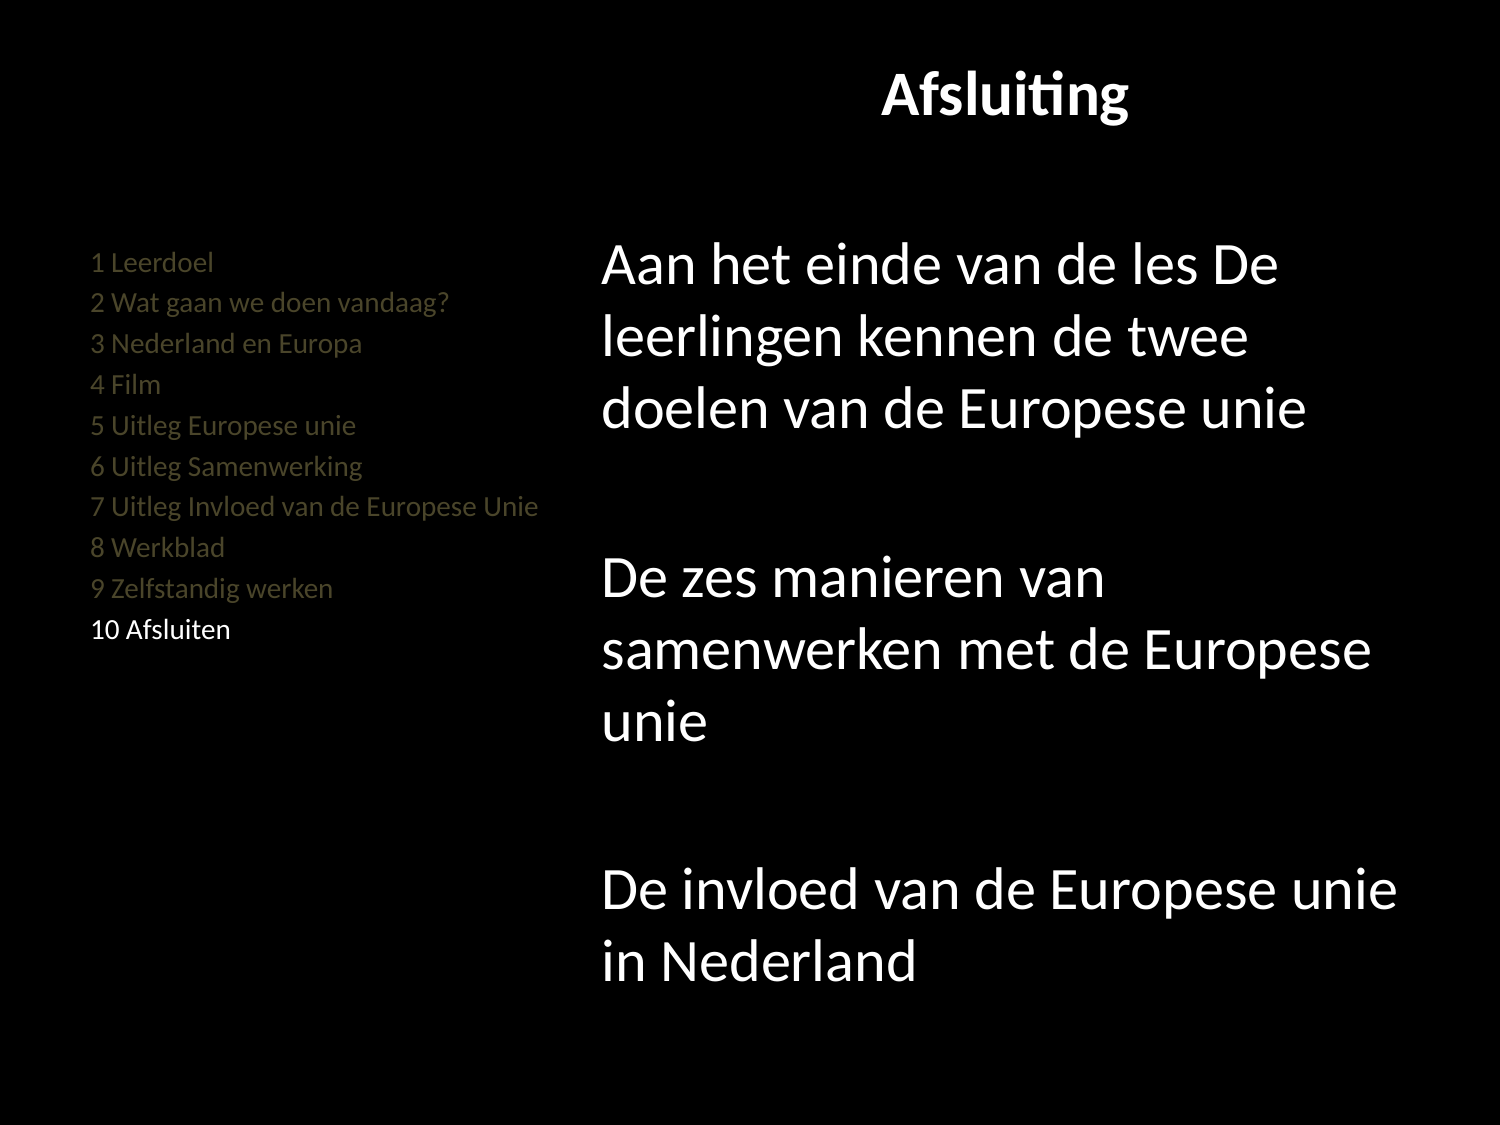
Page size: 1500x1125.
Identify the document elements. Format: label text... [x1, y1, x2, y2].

list Afsluiting Aan het einde van de les De leerlingen kennen de twee doelen van de Europese unie De zes manieren van samenwerken met de Europese unie De invloed van de Europese unie in Nederland [586, 44, 1425, 1005]
list 1 Leerdoel 2 Wat gaan we doen vandaag? 3 Nederland en Europa 4 Film 5 Uitleg Europese unie 6 Uitleg Samenwerking 7 Uitleg Invloed van de Europese Unie 8 Werkblad 9 Zelfstandig werken 10 Afsluiten [75, 235, 569, 1005]
